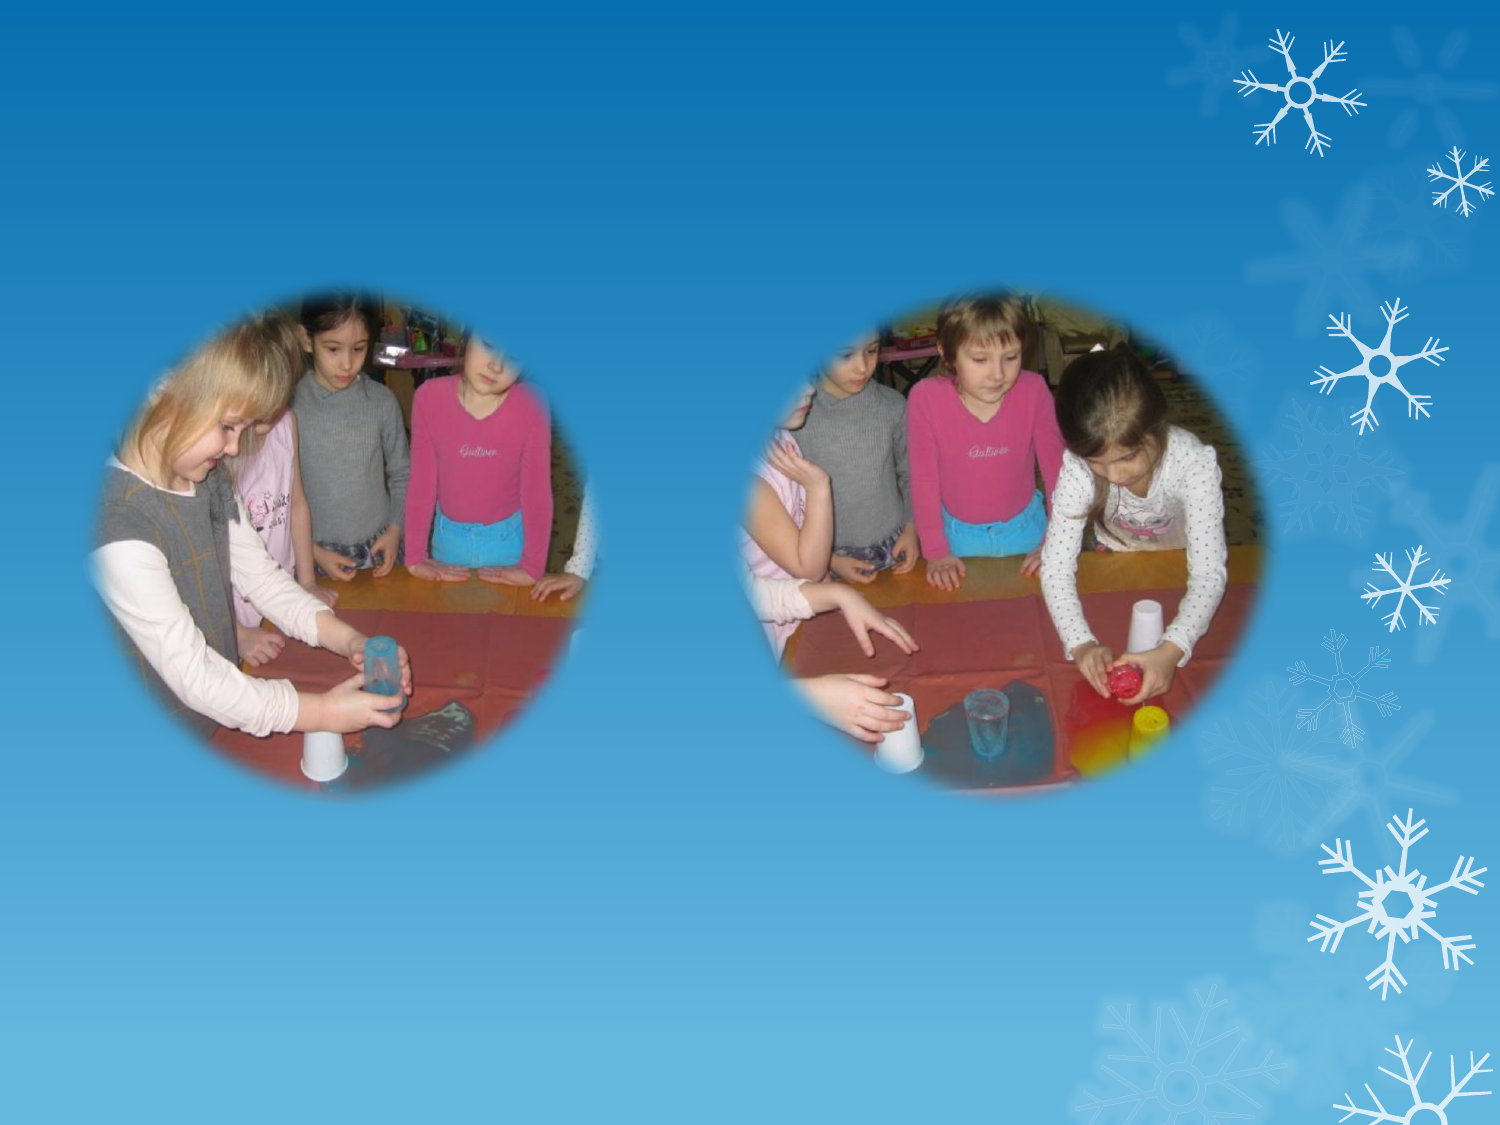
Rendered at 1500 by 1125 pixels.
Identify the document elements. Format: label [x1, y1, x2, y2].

picture [725, 273, 1285, 814]
list [76, 273, 611, 814]
